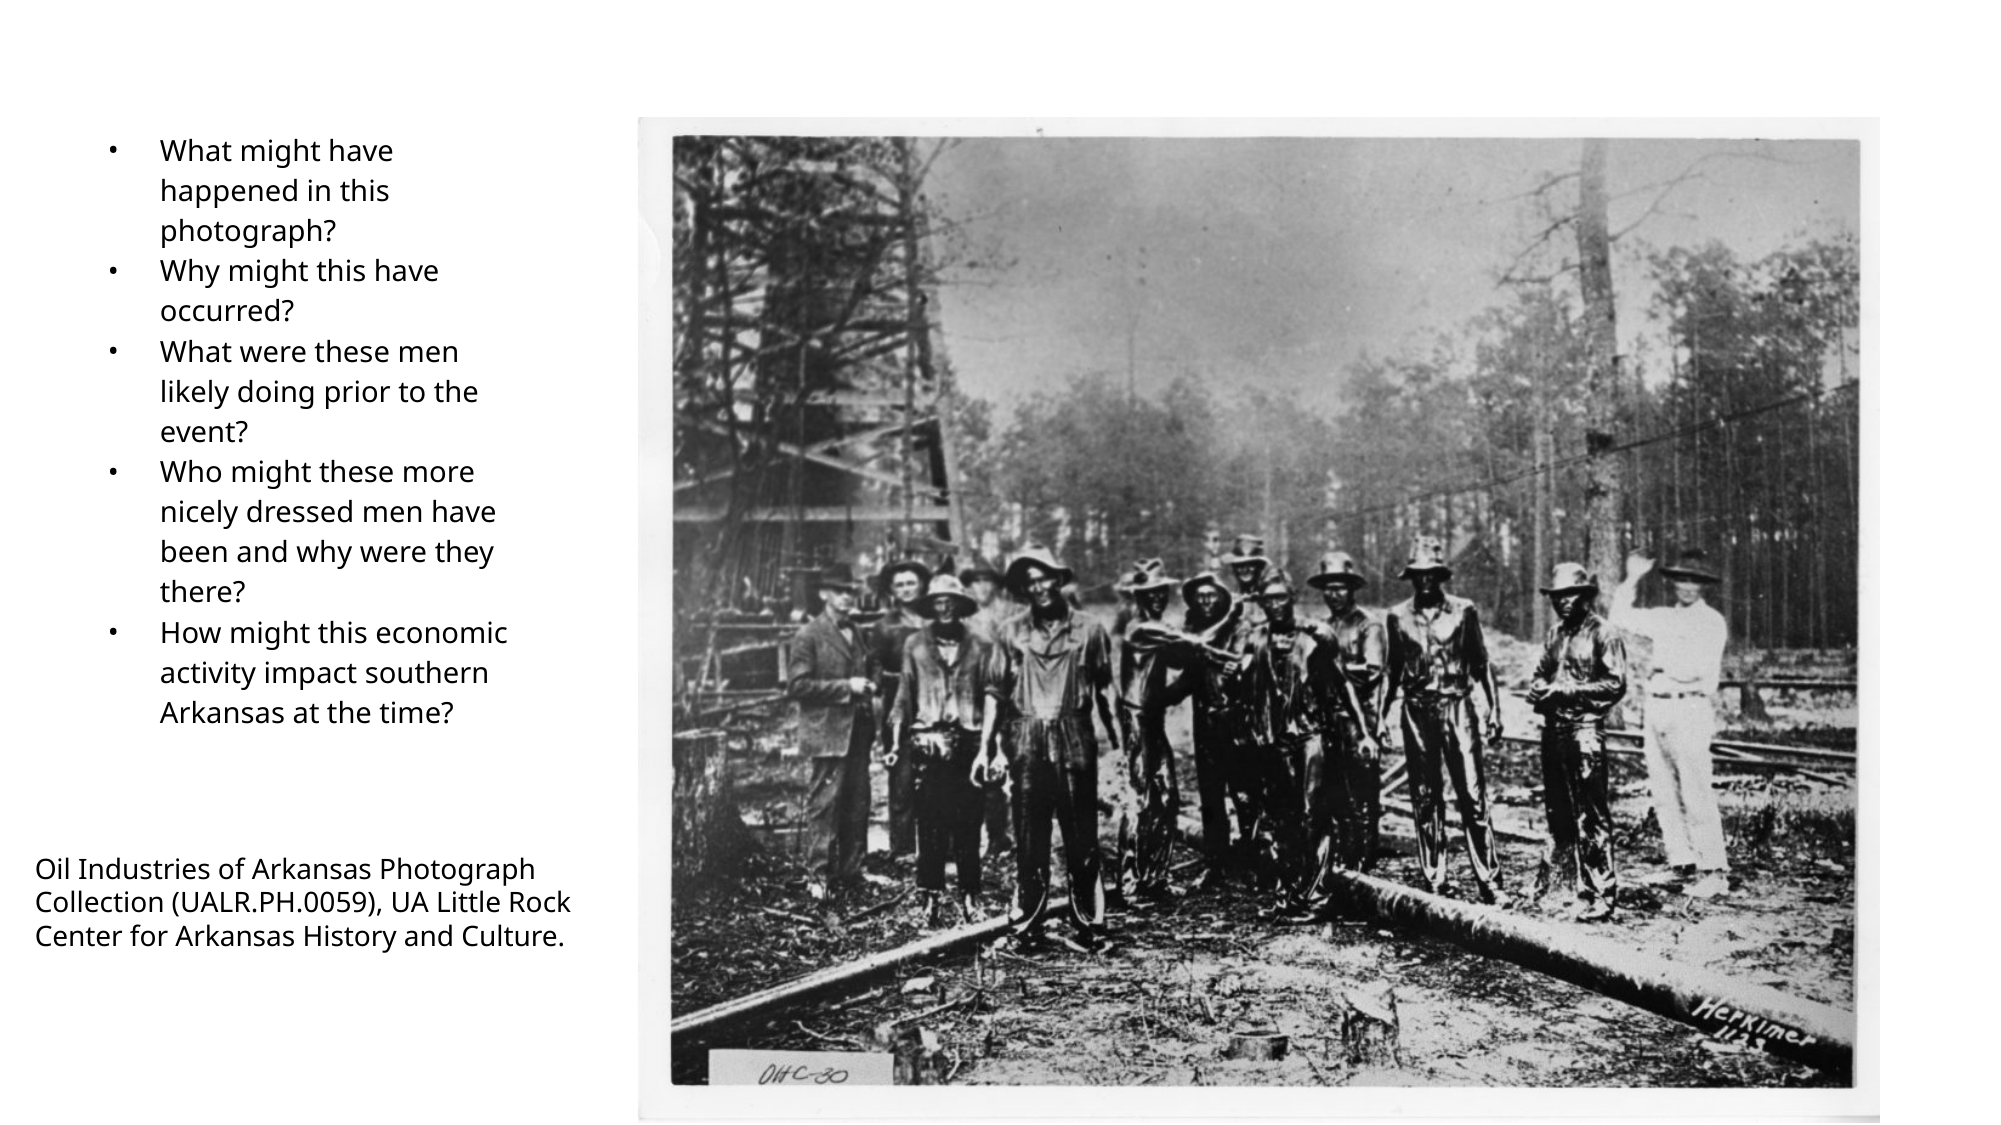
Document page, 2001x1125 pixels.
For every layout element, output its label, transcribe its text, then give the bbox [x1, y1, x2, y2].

text_box Oil Industries of Arkansas Photograph Collection (UALR.PH.0059), UA Little Rock Center for Arkansas History and Culture. [19, 655, 618, 1125]
picture [636, 117, 1880, 1123]
list What might have happened in this photograph? Why might this have occurred? What were these men likely doing prior to the event? Who might these more nicely dressed men have been and why were they there? How might this economic activity impact southern Arkansas at the time? [70, 123, 548, 655]
